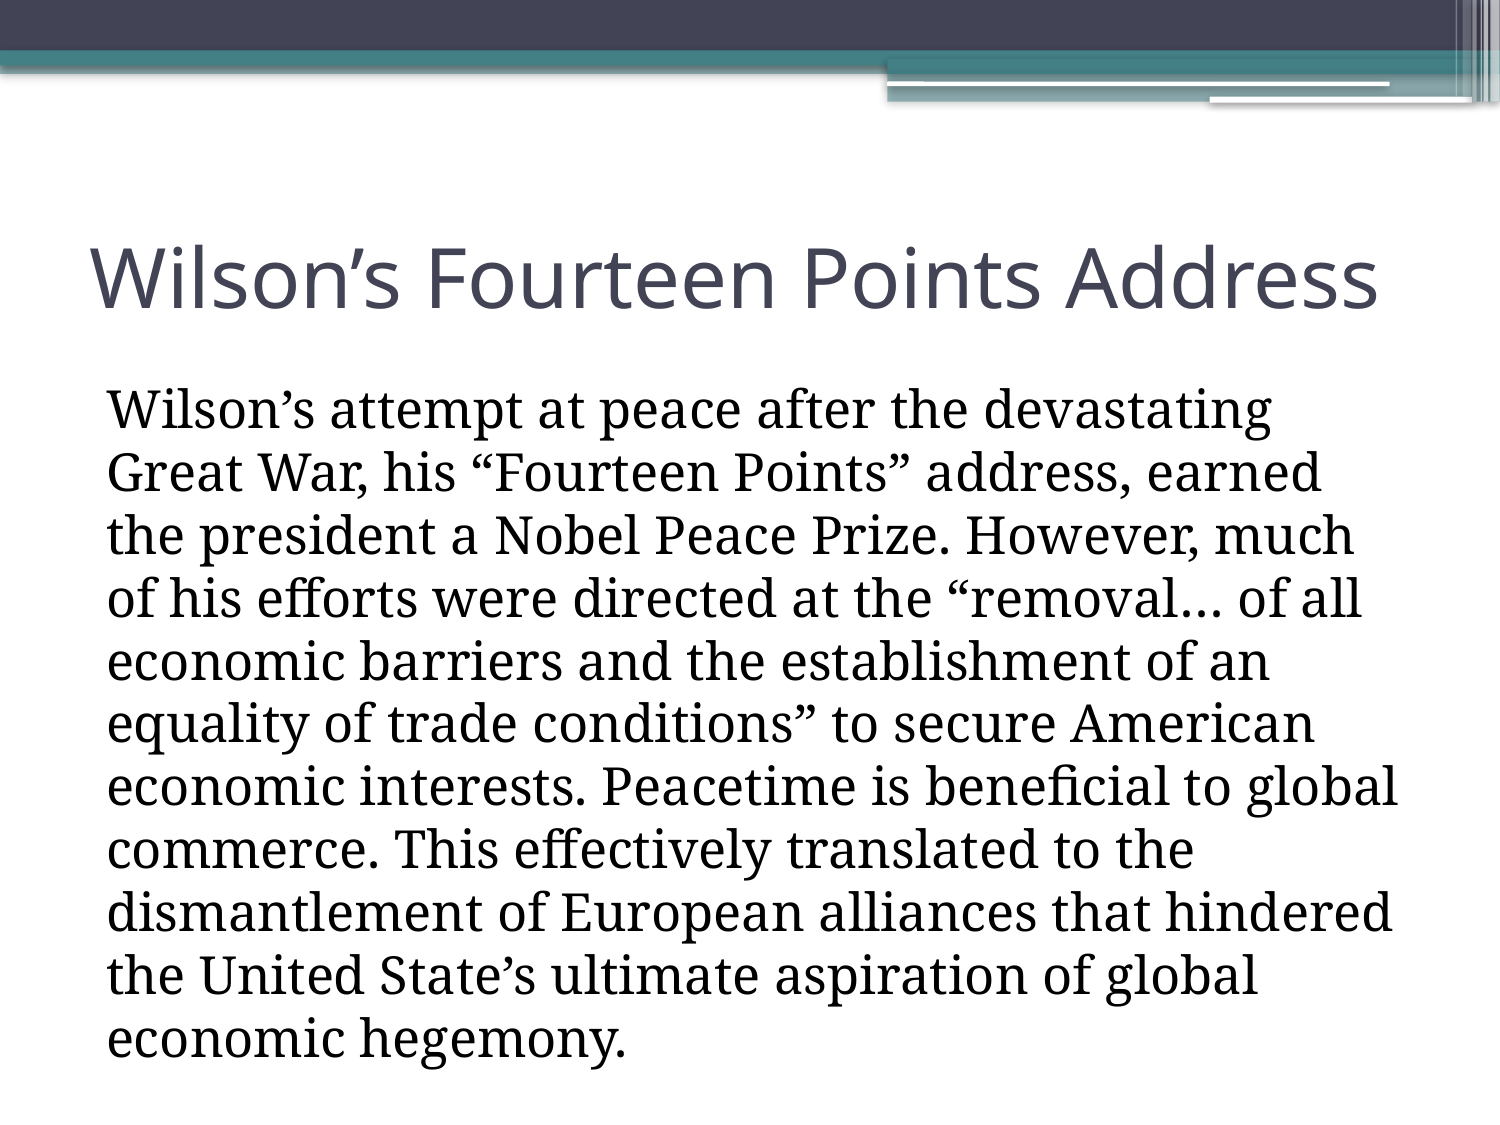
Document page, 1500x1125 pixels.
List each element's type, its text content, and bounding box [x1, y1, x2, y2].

list Wilson’s attempt at peace after the devastating Great War, his “Fourteen Points” address, earned the president a Nobel Peace Prize. However, much of his efforts were directed at the “removal… of all economic barriers and the establishment of an equality of trade conditions” to secure American economic interests. Peacetime is beneficial to global commerce. This effectively translated to the dismantlement of European alliances that hindered the United State’s ultimate aspiration of global economic hegemony. [75, 368, 1425, 1079]
title Wilson’s Fourteen Points Address [75, 187, 1425, 363]
